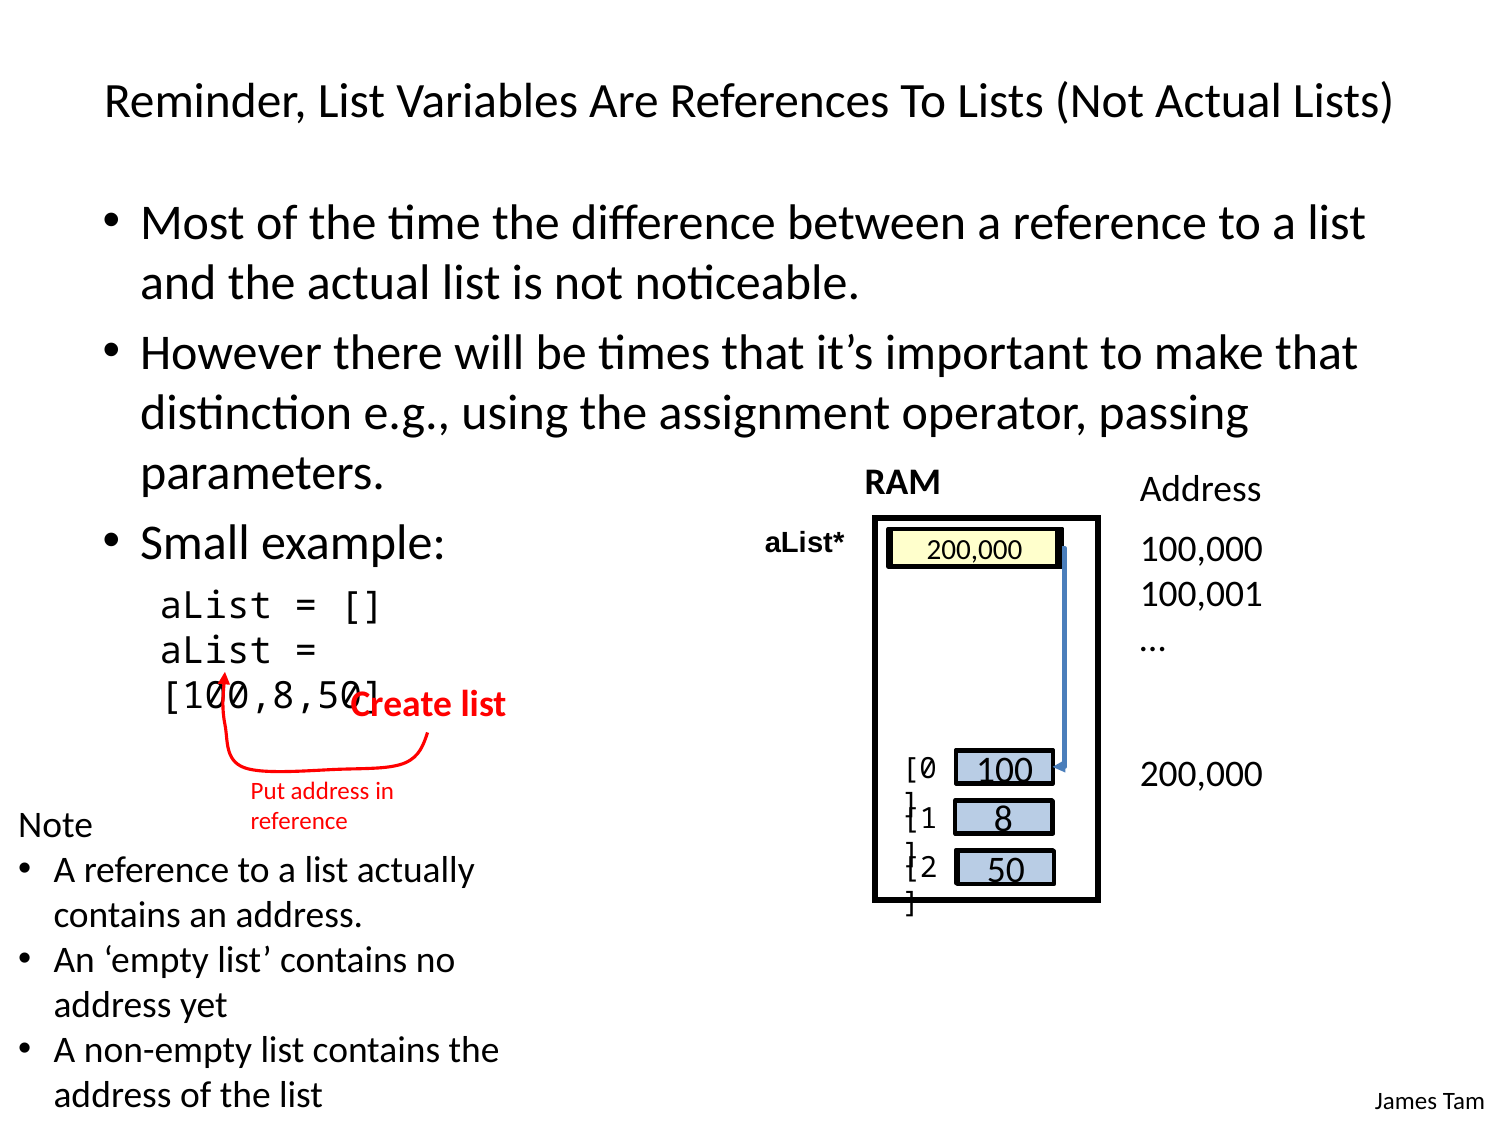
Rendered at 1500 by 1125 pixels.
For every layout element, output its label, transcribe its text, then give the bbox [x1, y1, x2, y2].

text_box RAM [849, 449, 1013, 510]
text_box Address [1125, 456, 1300, 516]
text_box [886, 741, 1055, 893]
text_box [913, 517, 1098, 900]
text_box [875, 575, 1047, 900]
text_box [1052, 547, 1063, 768]
text_box Note A reference to a list actually contains an address. An ‘empty list’ contains no address yet A non-empty list contains the address of the list [3, 792, 556, 1123]
text_box aList = [] aList = [100,8,50] [144, 573, 556, 769]
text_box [222, 671, 437, 843]
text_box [749, 515, 1063, 567]
list Most of the time the difference between a reference to a list and the actual list is not noticeable. However there will be times that it’s important to make that distinction e.g., using the assignment operator, passing parameters. Small example: [87, 181, 1438, 588]
title Reminder, List Variables Are References To Lists (Not Actual Lists) [75, 45, 1425, 150]
text_box Create list [437, 671, 536, 732]
text_box 100,000 100,001 … 200,000 [1125, 516, 1300, 802]
